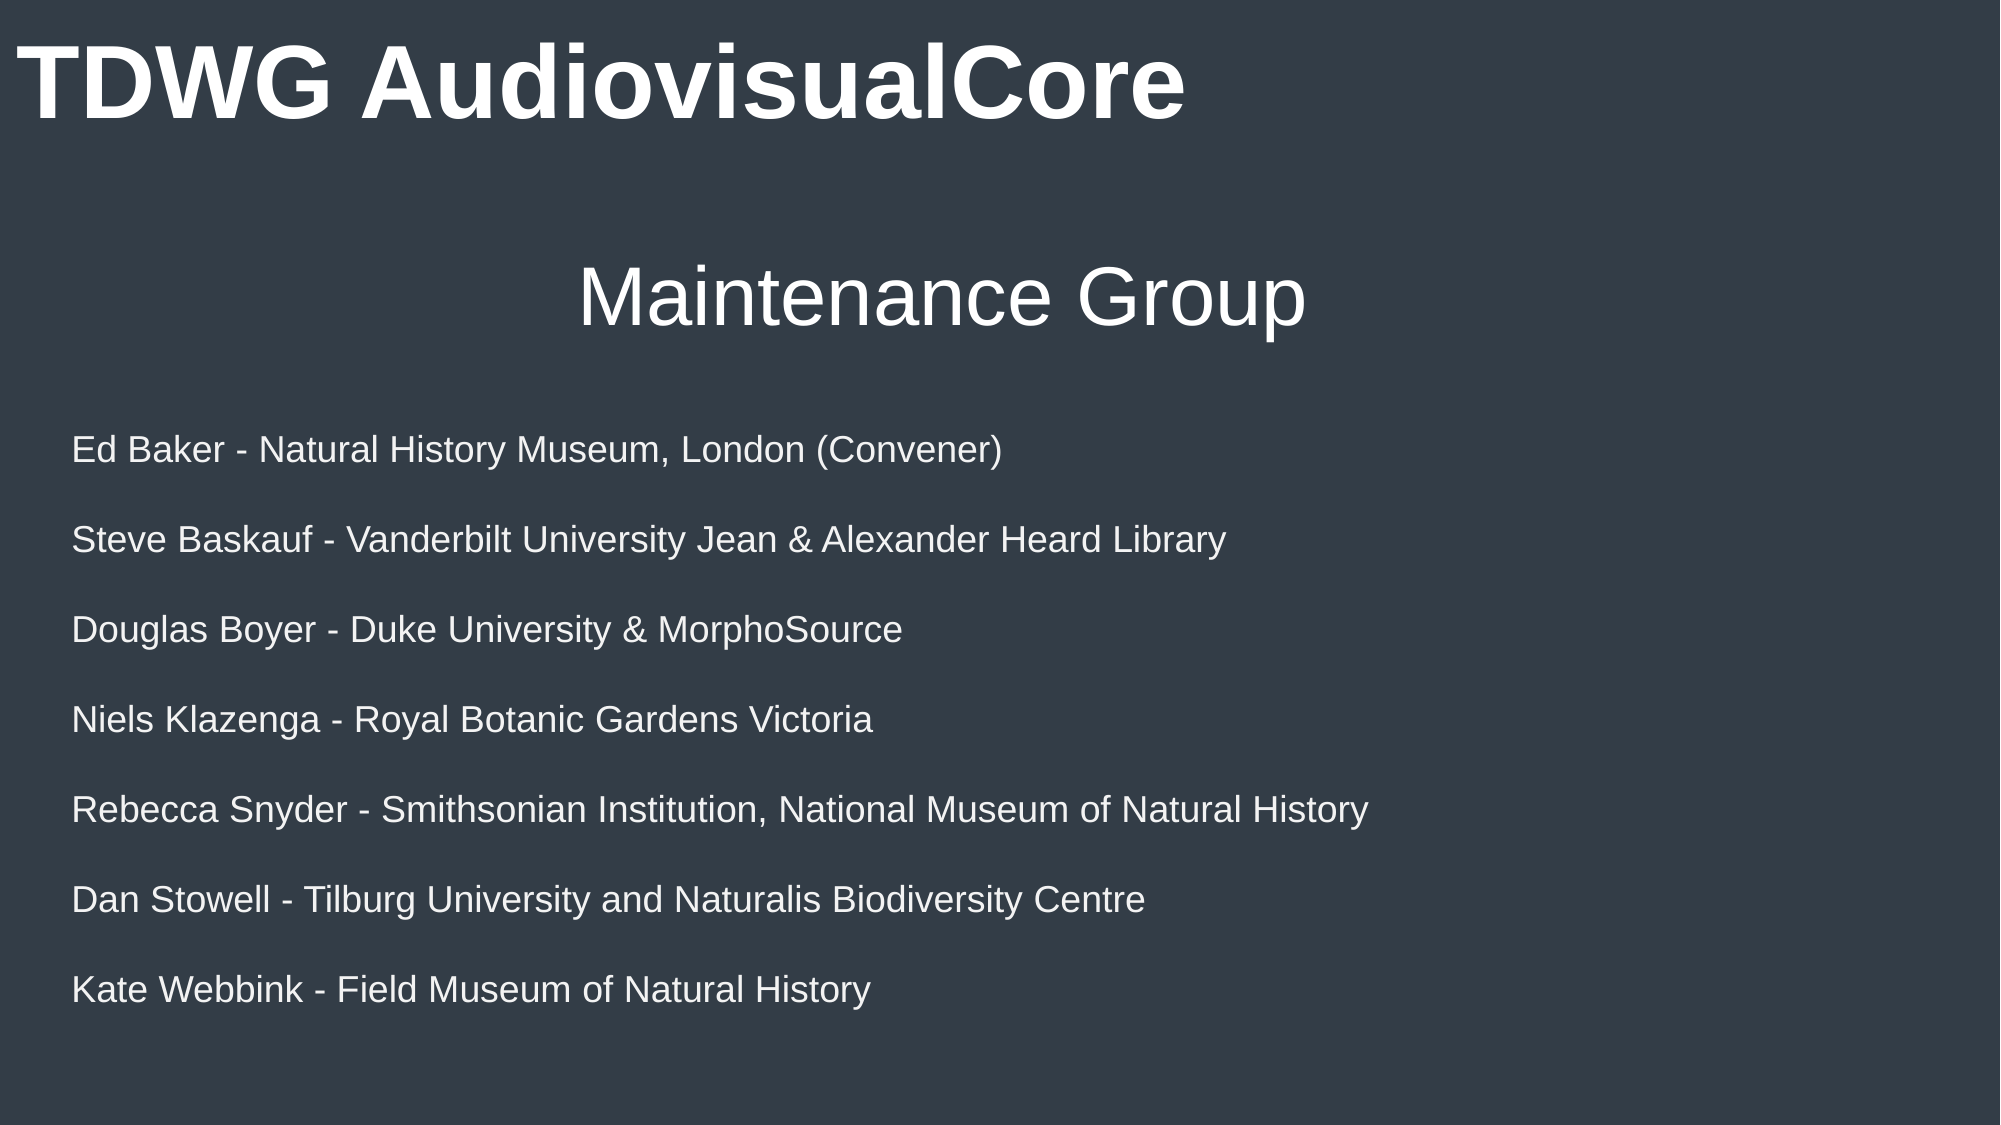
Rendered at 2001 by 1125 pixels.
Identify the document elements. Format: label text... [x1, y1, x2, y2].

text_box Maintenance Group [31, 234, 1854, 350]
title TDWG AudiovisualCore [16, 12, 1947, 136]
text_box Ed Baker - Natural History Museum, London (Convener) Steve Baskauf - Vanderbilt University Jean & Alexander Heard Library Douglas Boyer - Duke University & MorphoSource Niels Klazenga - Royal Botanic Gardens Victoria Rebecca Snyder - Smithsonian Institution, National Museum of Natural History Dan Stowell - Tilburg University and Naturalis Biodiversity Centre Kate Webbink - Field Museum of Natural History [56, 417, 1947, 1018]
